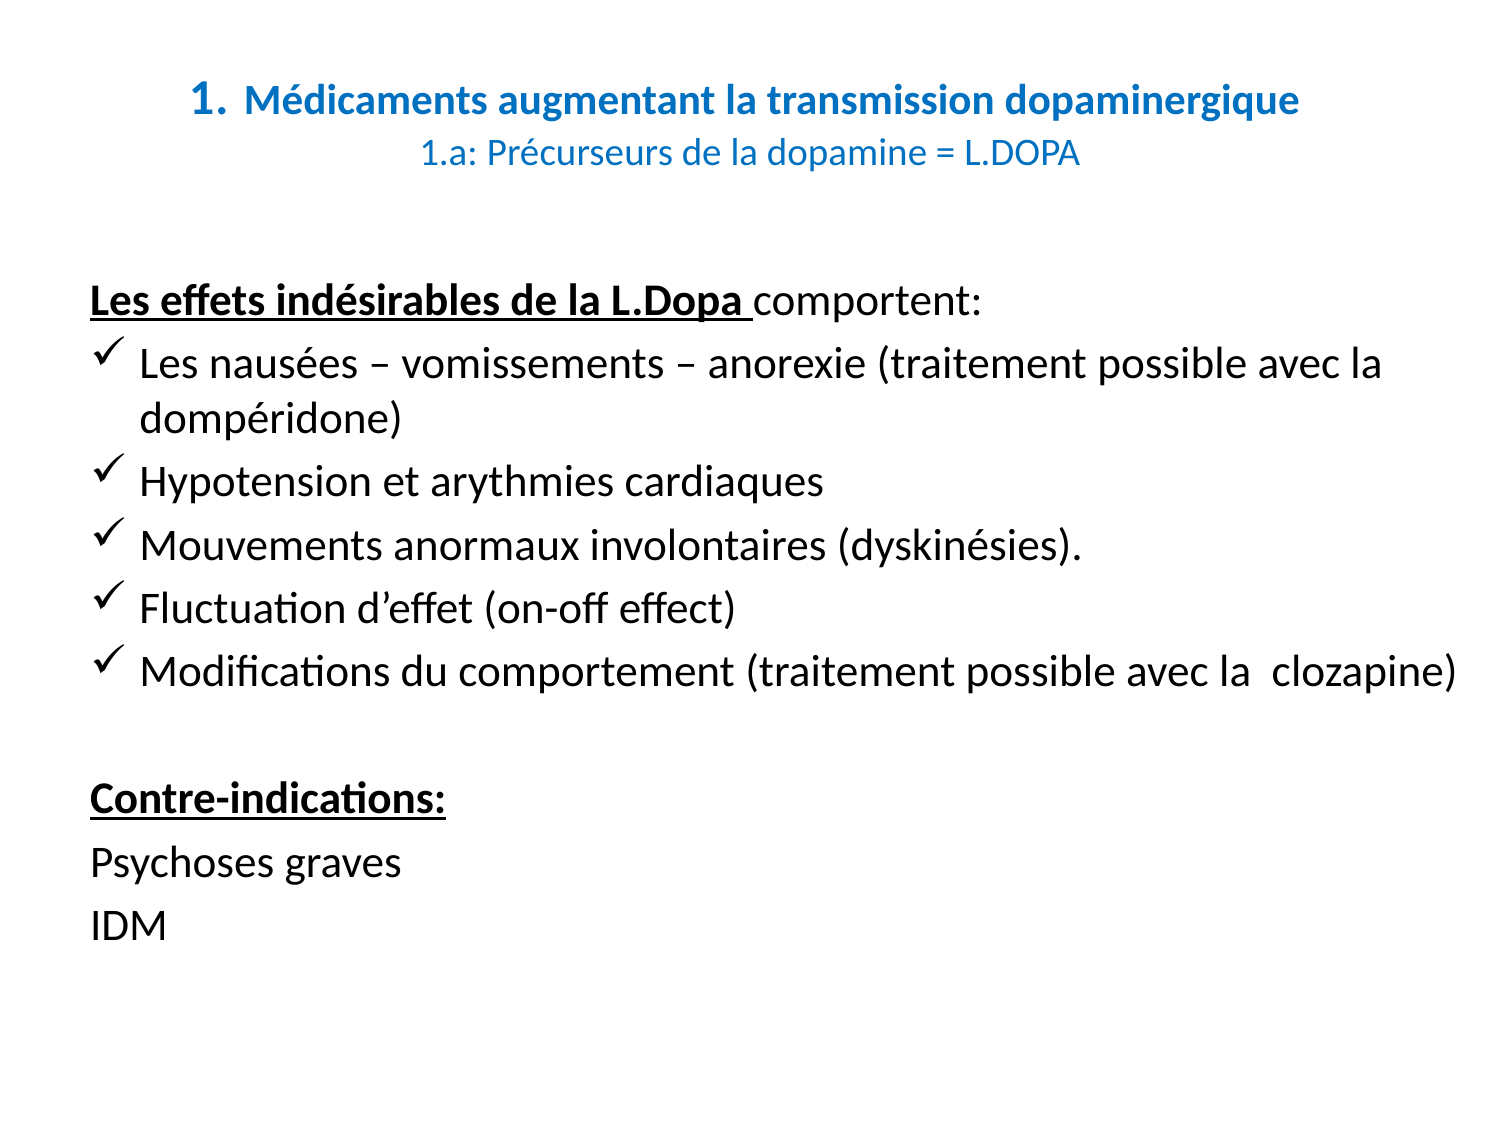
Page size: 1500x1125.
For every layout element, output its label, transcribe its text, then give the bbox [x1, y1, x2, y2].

list Les effets indésirables de la L.Dopa comportent: Les nausées – vomissements – anorexie (traitement possible avec la dompéridone) Hypotension et arythmies cardiaques Mouvements anormaux involontaires (dyskinésies). Fluctuation d’effet (on-off effect) Modifications du comportement (traitement possible avec la clozapine) Contre-indications: Psychoses graves IDM [75, 262, 1477, 1005]
title 1. Médicaments augmentant la transmission dopaminergique 1.a: Précurseurs de la dopamine = L.DOPA [75, 45, 1425, 233]
